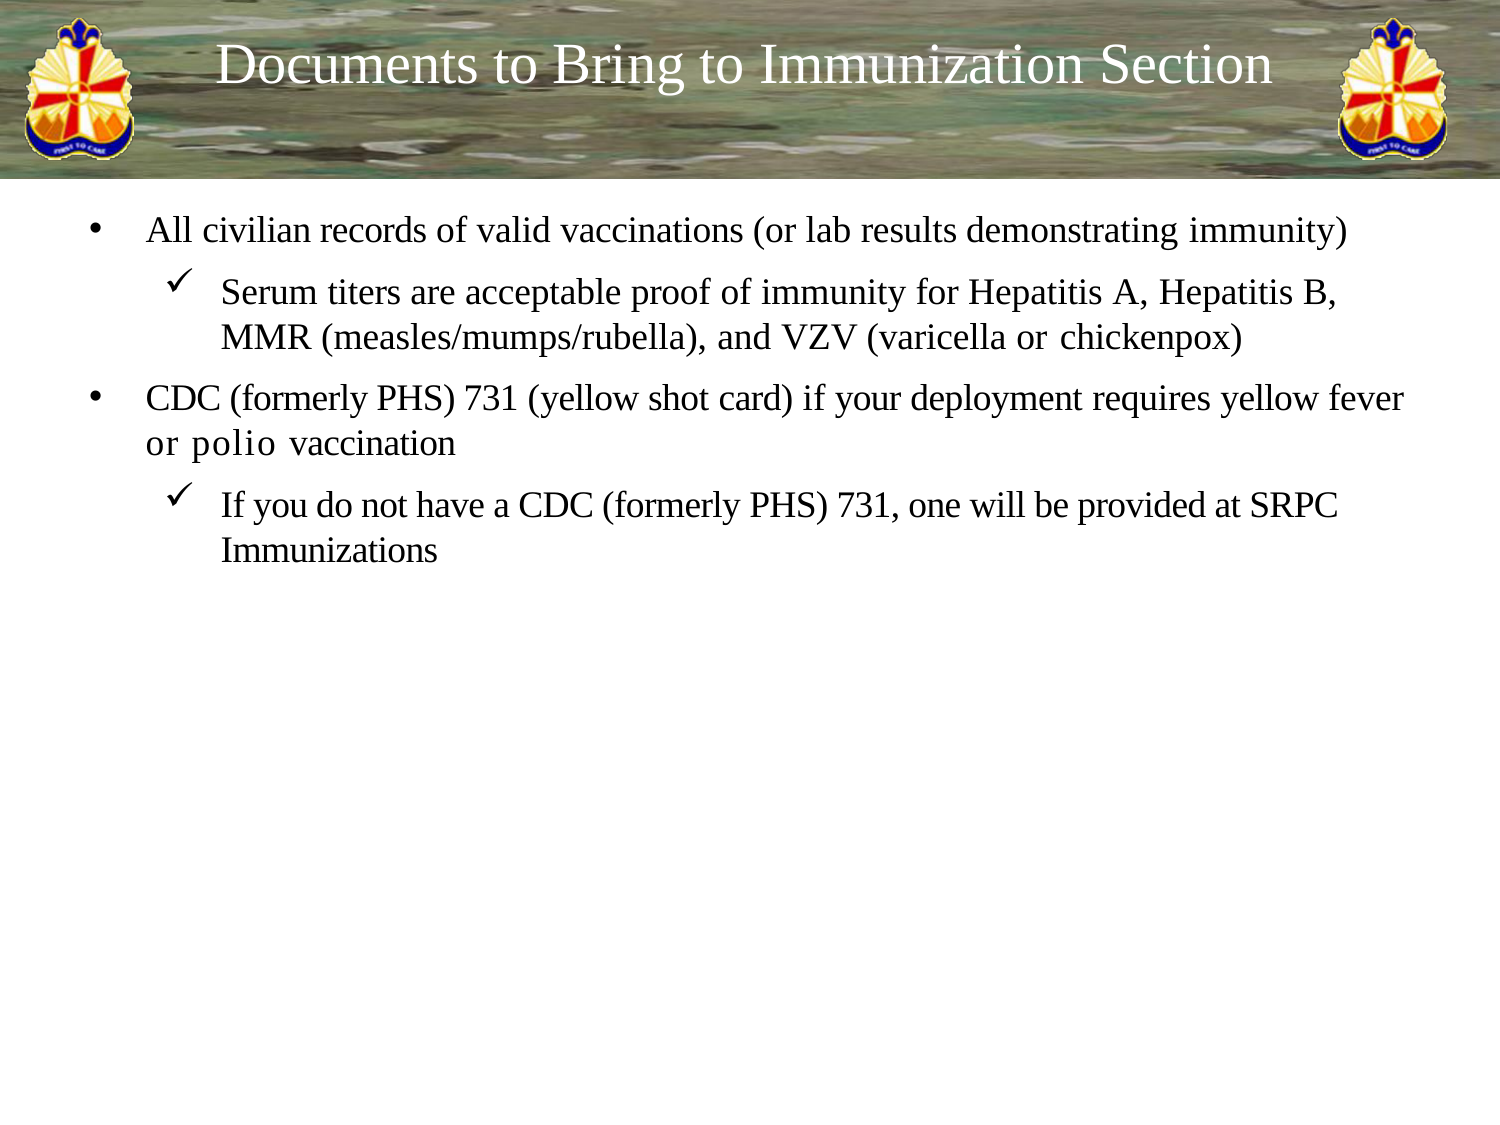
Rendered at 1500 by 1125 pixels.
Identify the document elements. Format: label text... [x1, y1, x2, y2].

text_box All civilian records of valid vaccinations (or lab results demonstrating immunity) Serum titers are acceptable proof of immunity for Hepatitis A, Hepatitis B, MMR (measles/mumps/rubella), and VZV (varicella or chickenpox) CDC (formerly PHS) 731 (yellow shot card) if your deployment requires yellow fever or polio vaccination If you do not have a CDC (formerly PHS) 731, one will be provided at SRPC Immunizations [87, 204, 1433, 691]
picture [0, 0, 1500, 179]
title Documents to Bring to Immunization Section [150, 24, 1338, 204]
